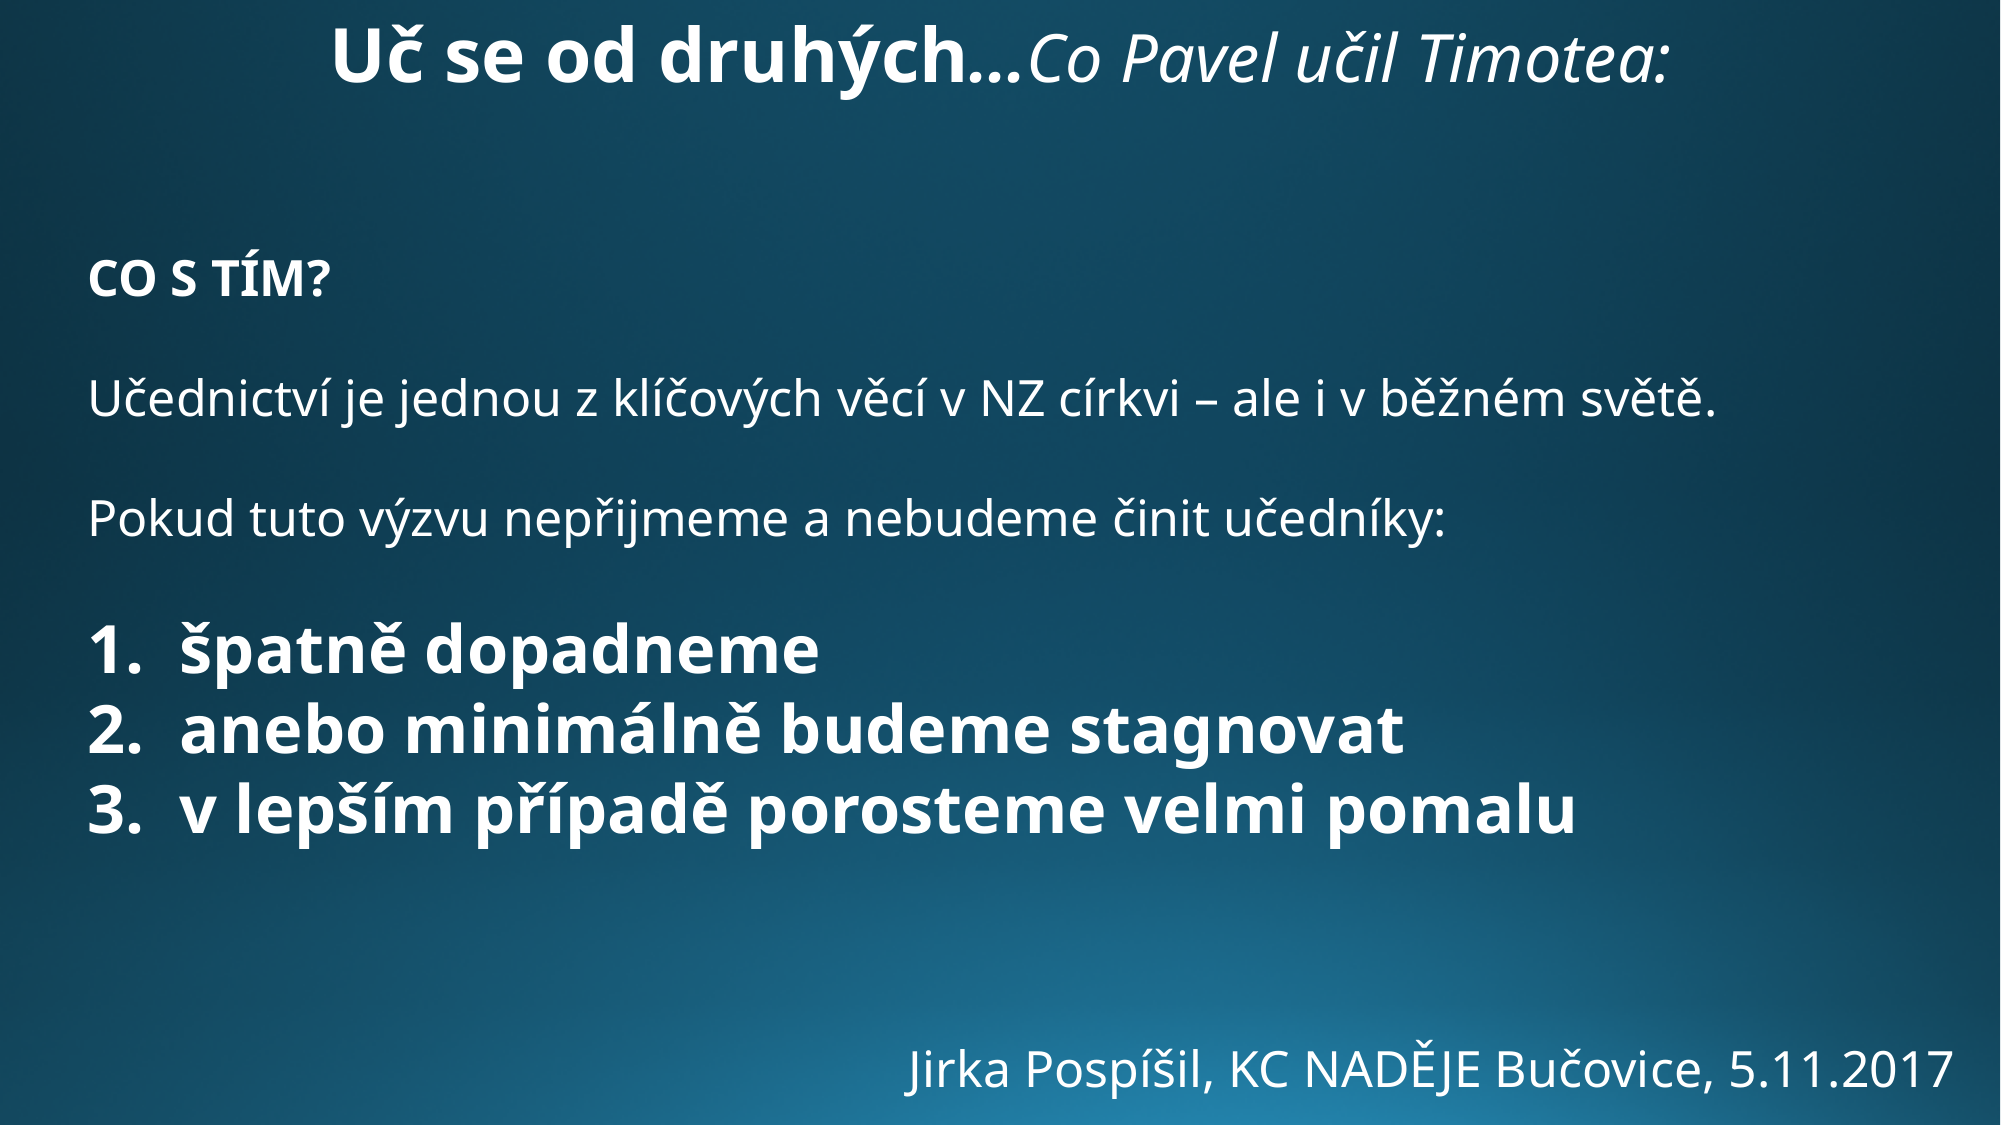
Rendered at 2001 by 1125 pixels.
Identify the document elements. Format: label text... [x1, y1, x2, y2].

text_box Uč se od druhých...Co Pavel učil Timotea: [32, 0, 1971, 105]
subtitle Jirka Pospíšil, KC NADĚJE Bučovice, 5.11.2017 [470, 982, 1971, 1106]
picture [0, 0, 2001, 1125]
text_box CO S TÍM? Učednictví je jednou z klíčových věcí v NZ církvi – ale i v běžném světě. Pokud tuto výzvu nepřijmeme a nebudeme činit učedníky: špatně dopadneme anebo minimálně budeme stagnovat v lepším případě porosteme velmi pomalu [72, 239, 2000, 974]
